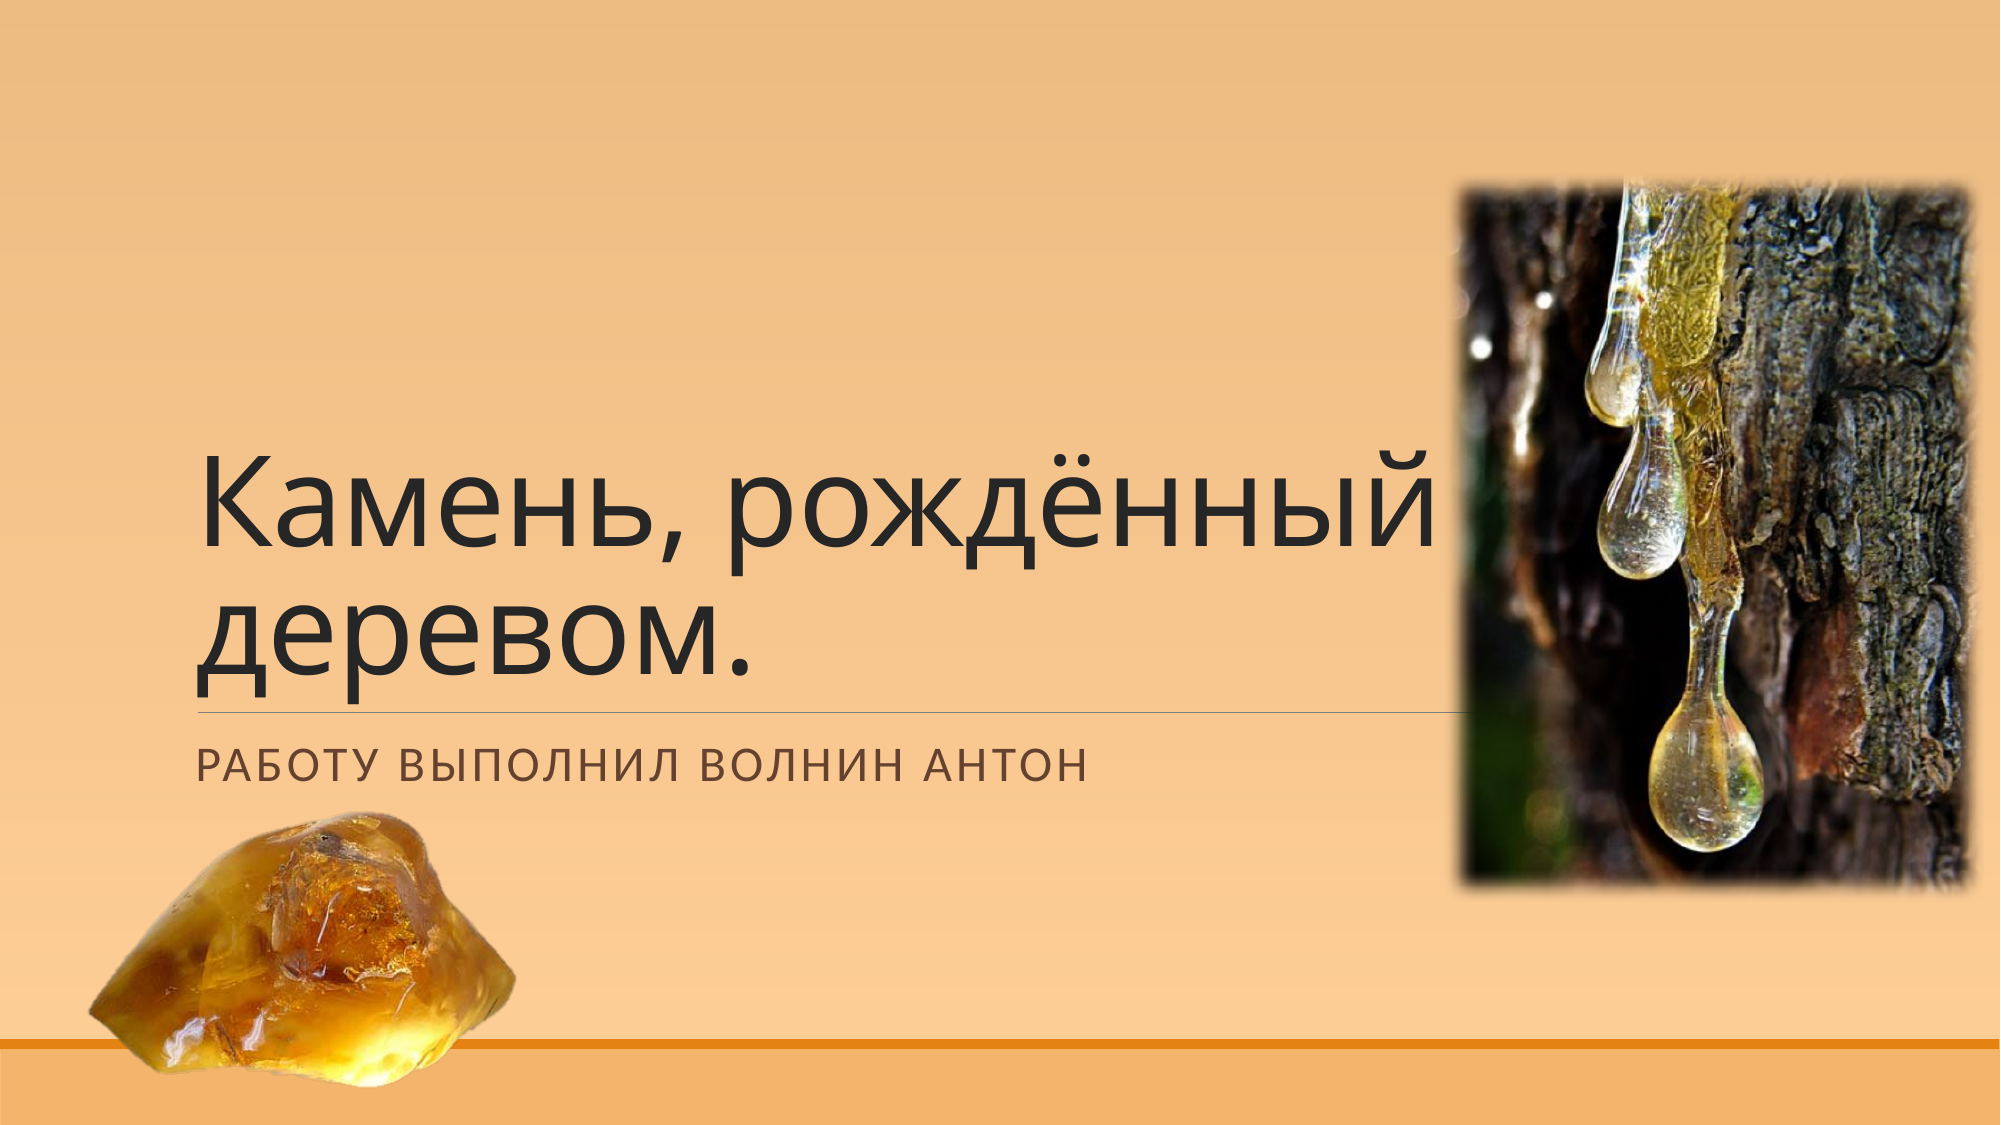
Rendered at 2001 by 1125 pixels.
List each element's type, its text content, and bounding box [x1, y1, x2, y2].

subtitle Работу выполнил Волнин Антон [180, 730, 1161, 813]
title Камень, рождённый деревом. [180, 346, 1437, 708]
picture [80, 797, 527, 1098]
picture [1443, 171, 1985, 903]
